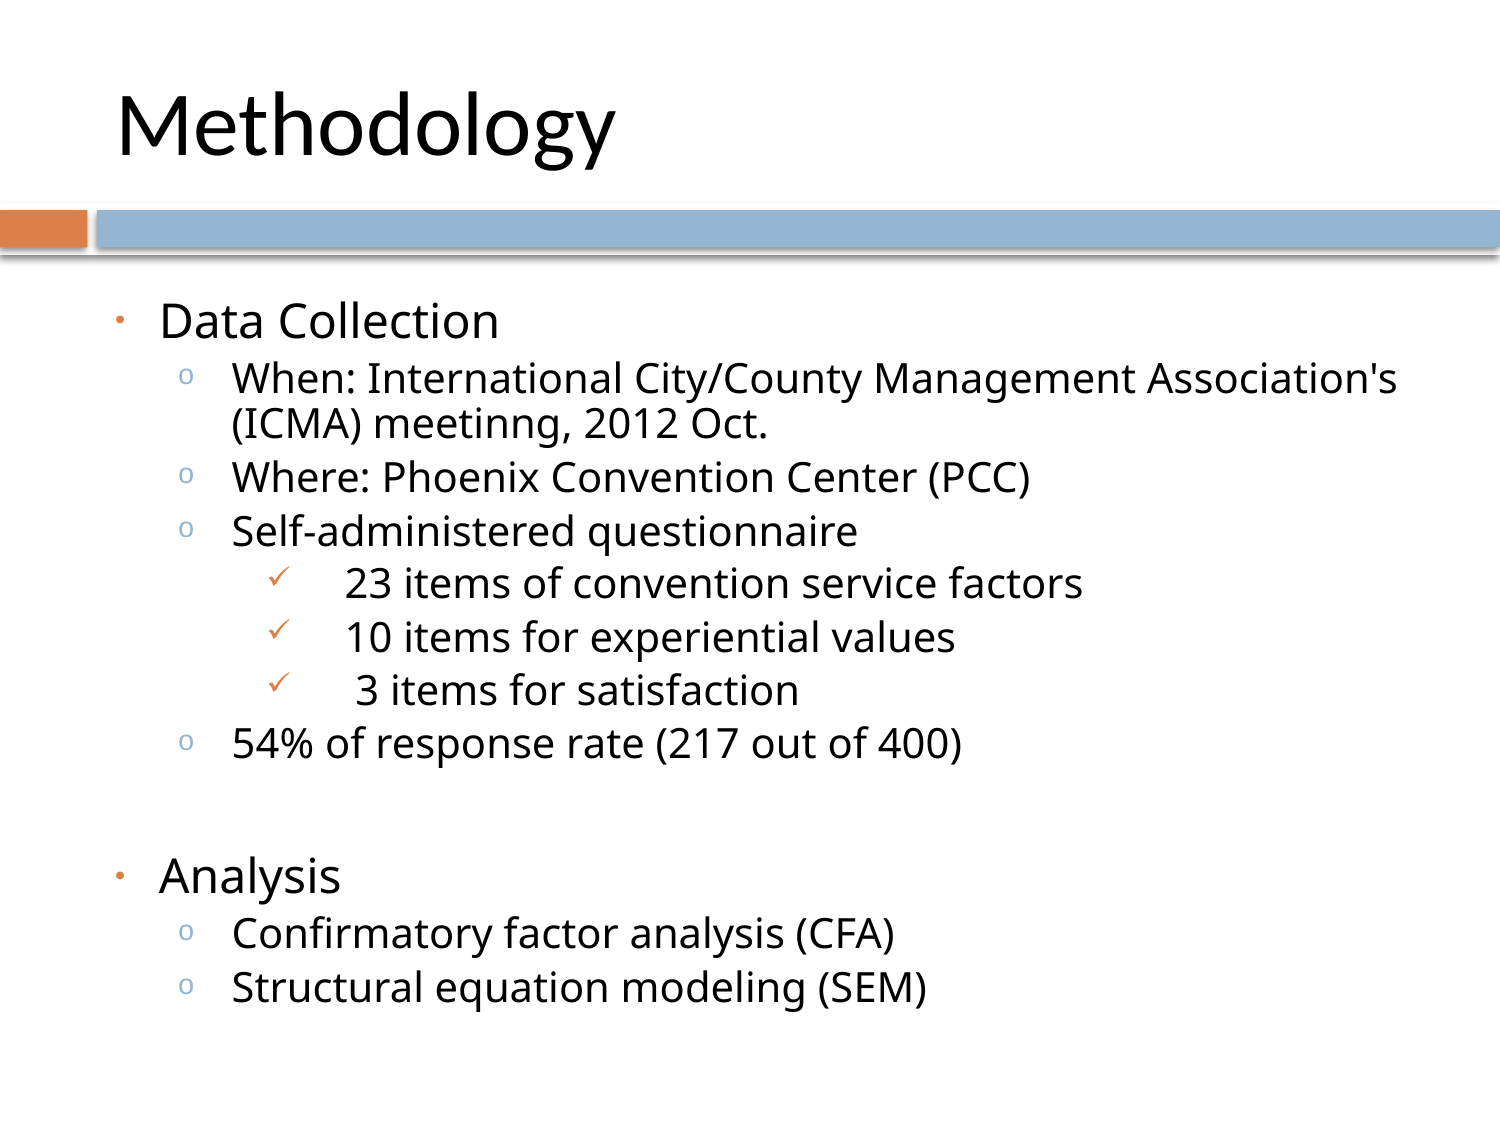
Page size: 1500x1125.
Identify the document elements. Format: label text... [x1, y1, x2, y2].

title Methodology [100, 37, 1438, 200]
list Data Collection When: International City/County Management Association's (ICMA) meetinng, 2012 Oct. Where: Phoenix Convention Center (PCC) Self-administered questionnaire 23 items of convention service factors 10 items for experiential values 3 items for satisfaction 54% of response rate (217 out of 400) Analysis Confirmatory factor analysis (CFA) Structural equation modeling (SEM) [100, 289, 1438, 1027]
